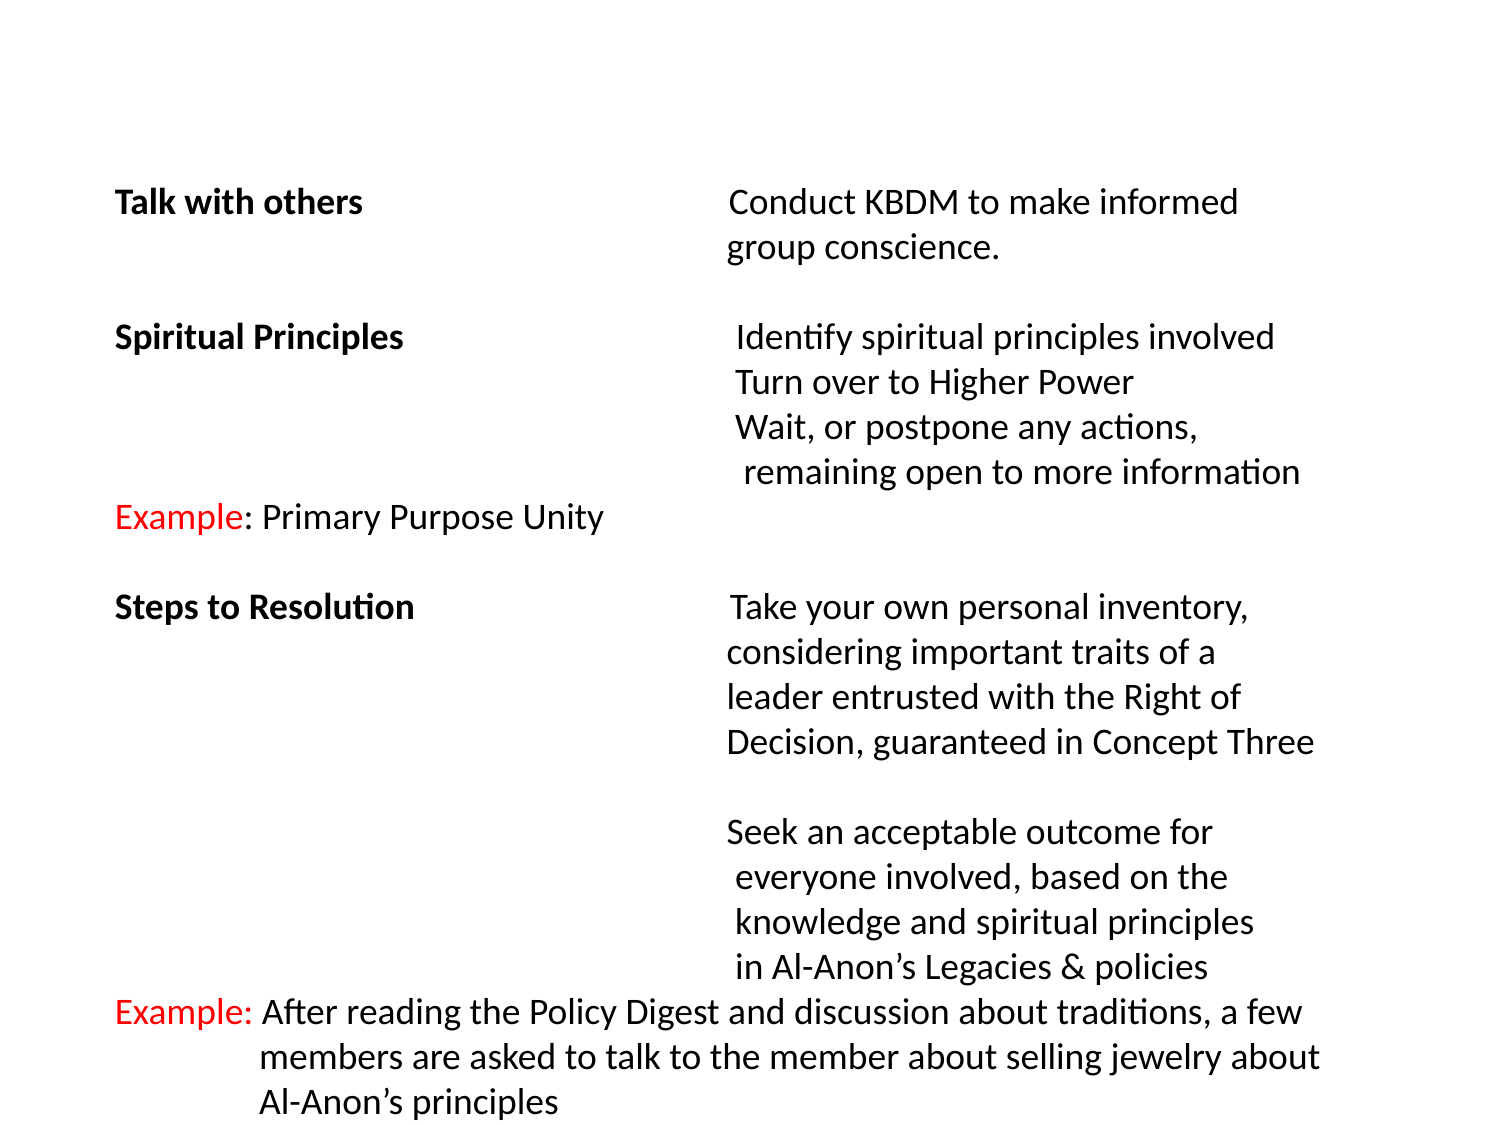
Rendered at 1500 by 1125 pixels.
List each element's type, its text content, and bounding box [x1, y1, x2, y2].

text_box Talk with others Conduct KBDM to make informed group conscience. Spiritual Principles Identify spiritual principles involved Turn over to Higher Power Wait, or postpone any actions, remaining open to more information Example: Primary Purpose Unity Steps to Resolution Take your own personal inventory, considering important traits of a leader entrusted with the Right of Decision, guaranteed in Concept Three Seek an acceptable outcome for everyone involved, based on the knowledge and spiritual principles in Al-Anon’s Legacies & policies Example: After reading the Policy Digest and discussion about traditions, a few members are asked to talk to the member about selling jewelry about Al-Anon’s principles [99, 169, 1350, 1125]
